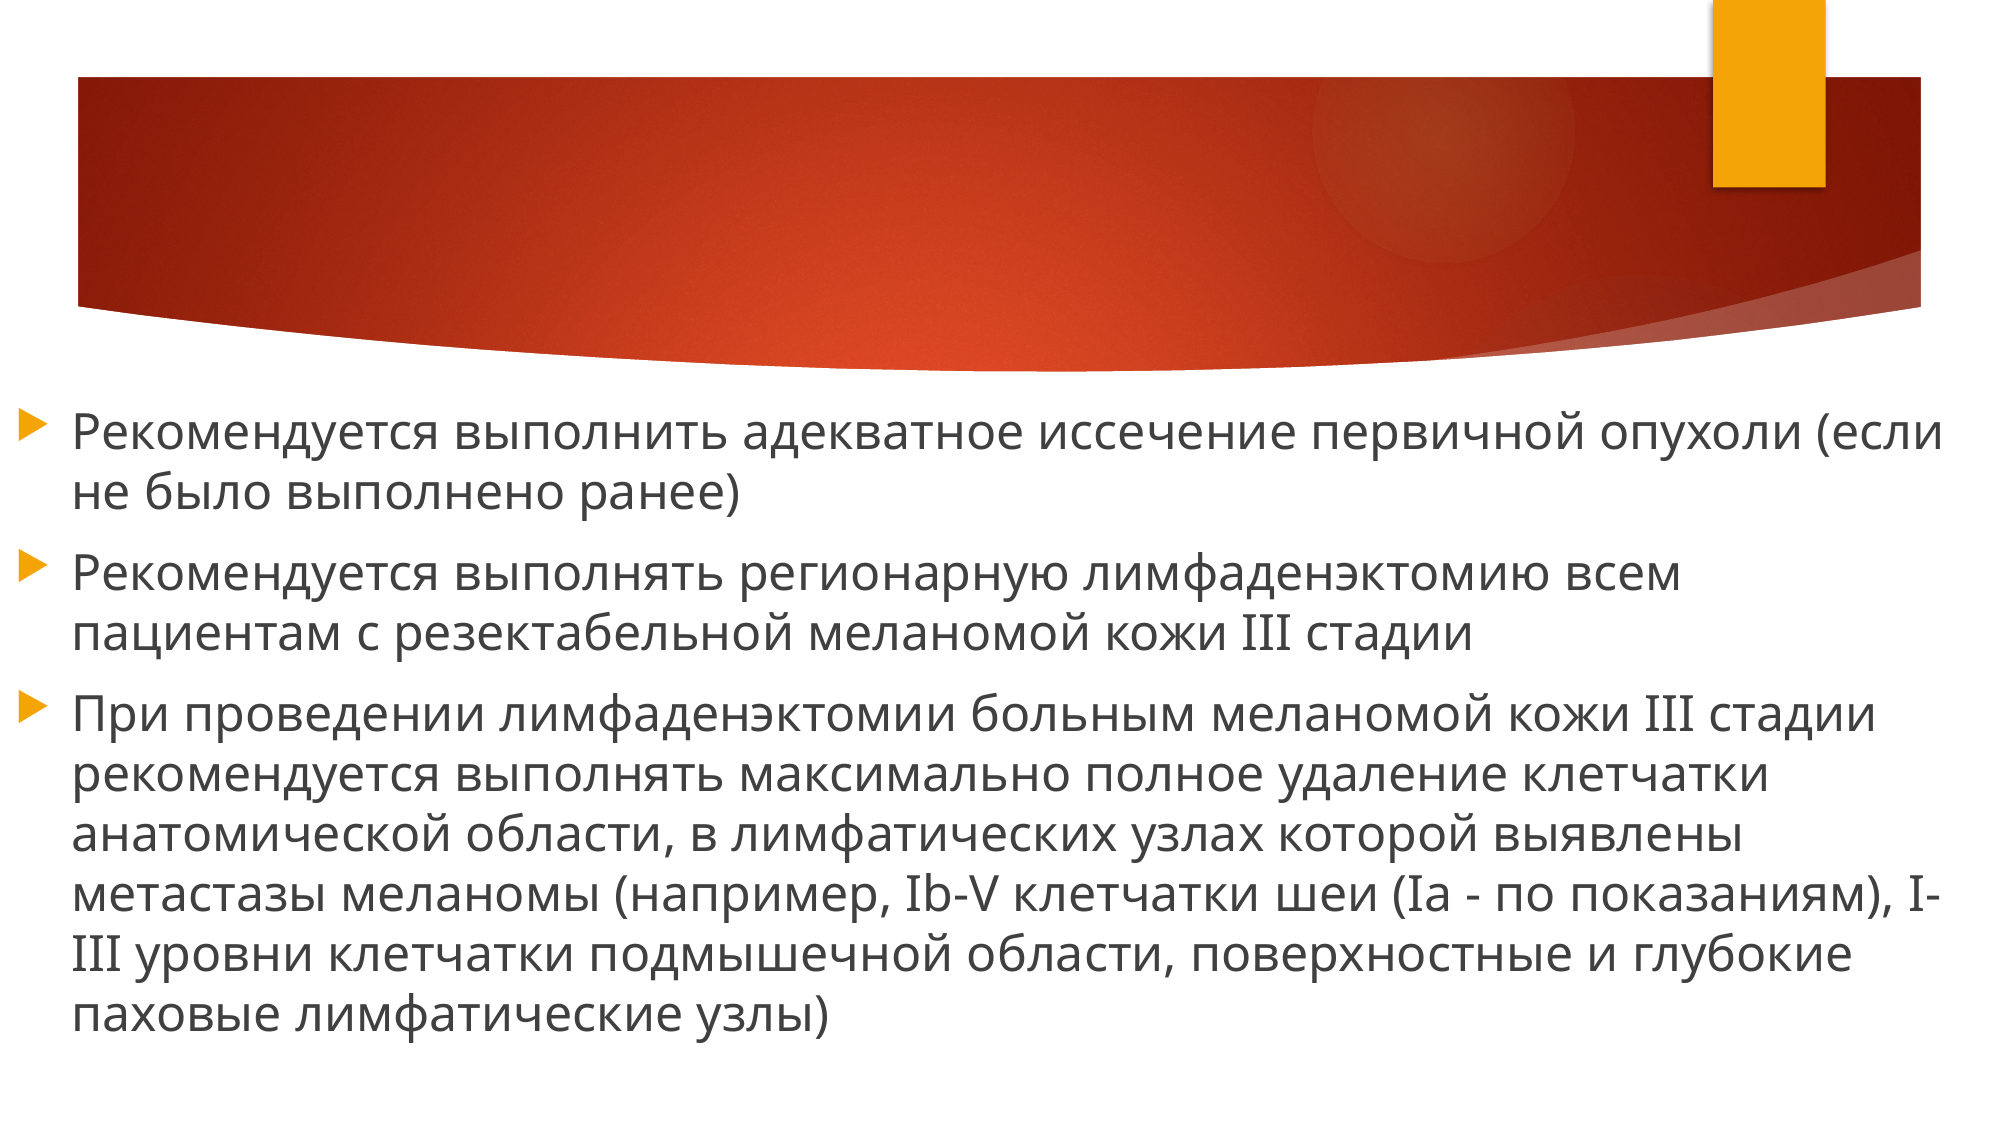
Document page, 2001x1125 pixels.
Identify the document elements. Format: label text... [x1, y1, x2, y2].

list Рекомендуется выполнить адекватное иссечение первичной опухоли (если не было выполнено ранее) Рекомендуется выполнять регионарную лимфаденэктомию всем пациентам с резектабельной меланомой кожи III стадии При проведении лимфаденэктомии больным меланомой кожи III стадии рекомендуется выполнять максимально полное удаление клетчатки анатомической области, в лимфатических узлах которой выявлены метастазы меланомы (например, Ib-V клетчатки шеи (Ia - по показаниям), I-III уровни клетчатки подмышечной области, поверхностные и глубокие паховые лимфатические узлы) [0, 392, 1967, 1125]
